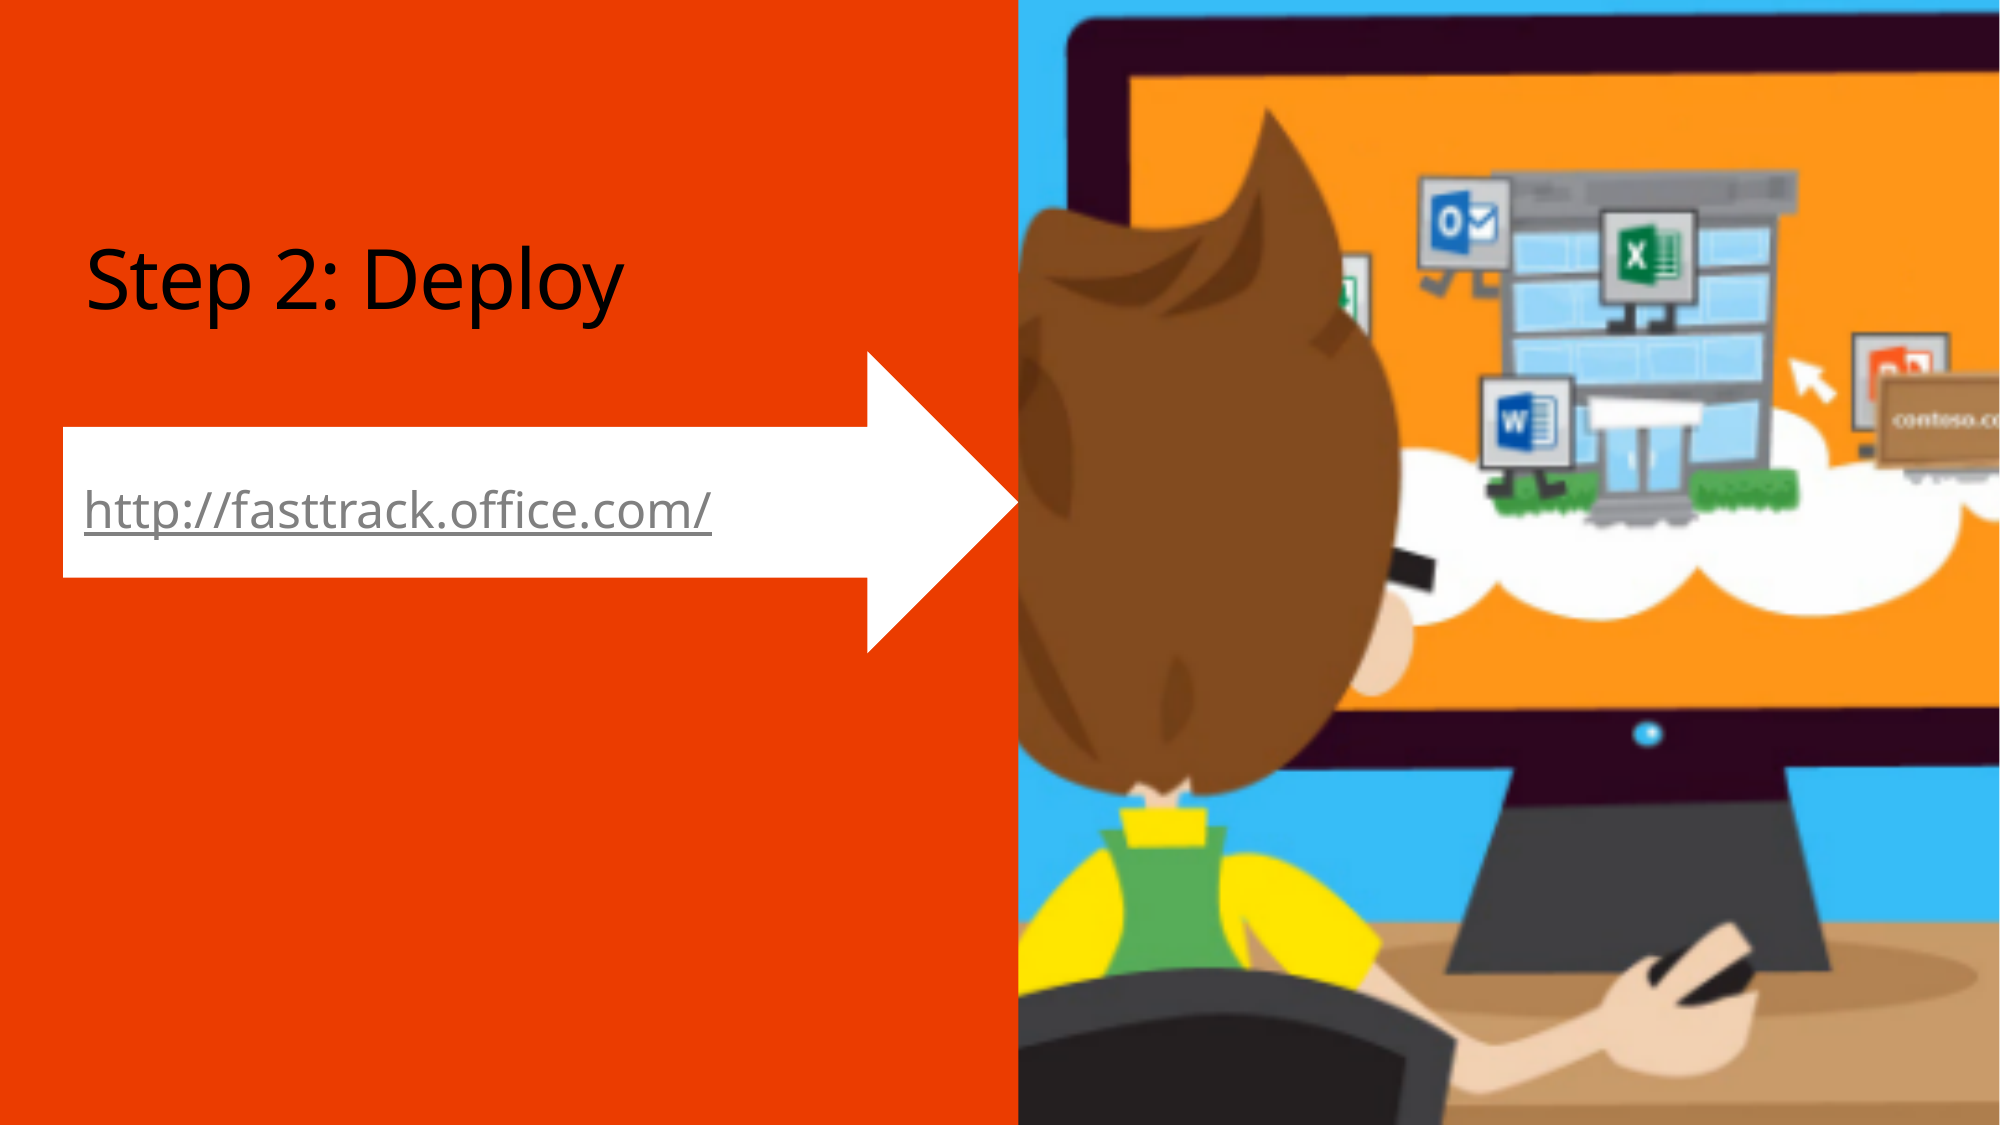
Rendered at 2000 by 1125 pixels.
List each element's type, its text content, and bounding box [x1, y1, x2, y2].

list http://fasttrack.office.com/ [83, 478, 977, 579]
list Step 2: Deploy [85, 237, 977, 431]
text_box [62, 350, 1018, 579]
text_box [866, 579, 943, 654]
picture [1018, 0, 2000, 1125]
